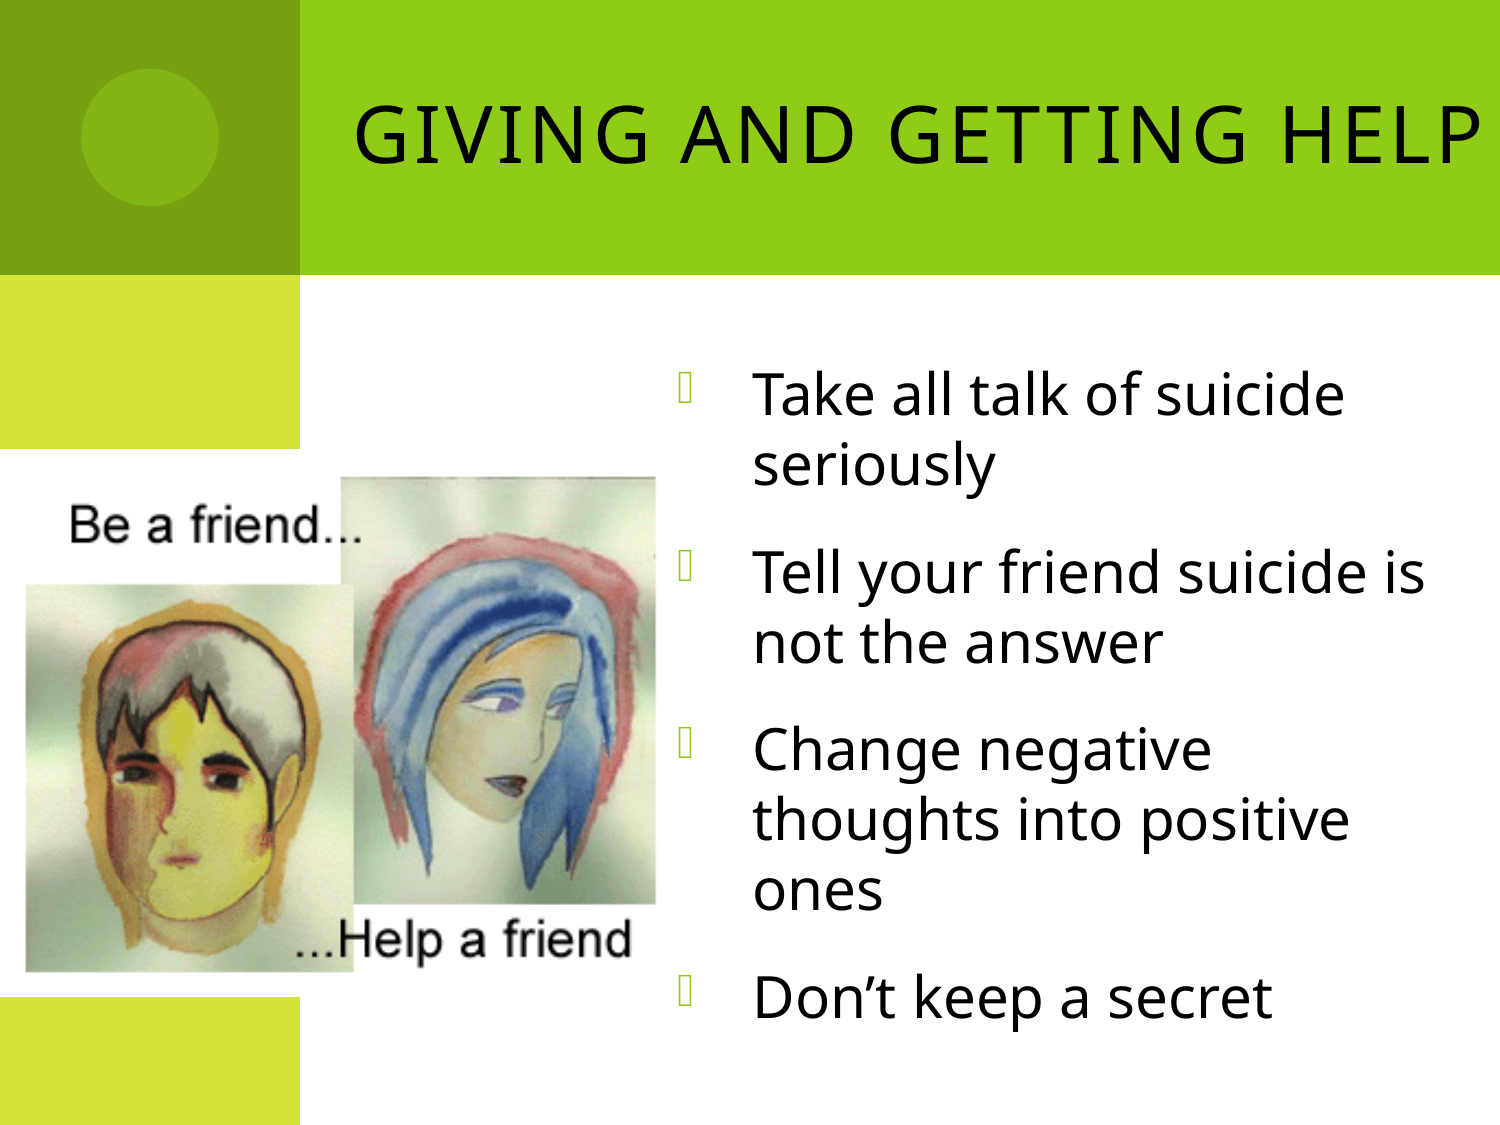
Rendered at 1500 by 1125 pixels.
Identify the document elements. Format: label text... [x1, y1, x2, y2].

list Take all talk of suicide seriously Tell your friend suicide is not the answer Change negative thoughts into positive ones Don’t keep a secret [662, 349, 1451, 963]
title Giving and Getting Help [275, 37, 1500, 225]
picture [0, 449, 701, 997]
